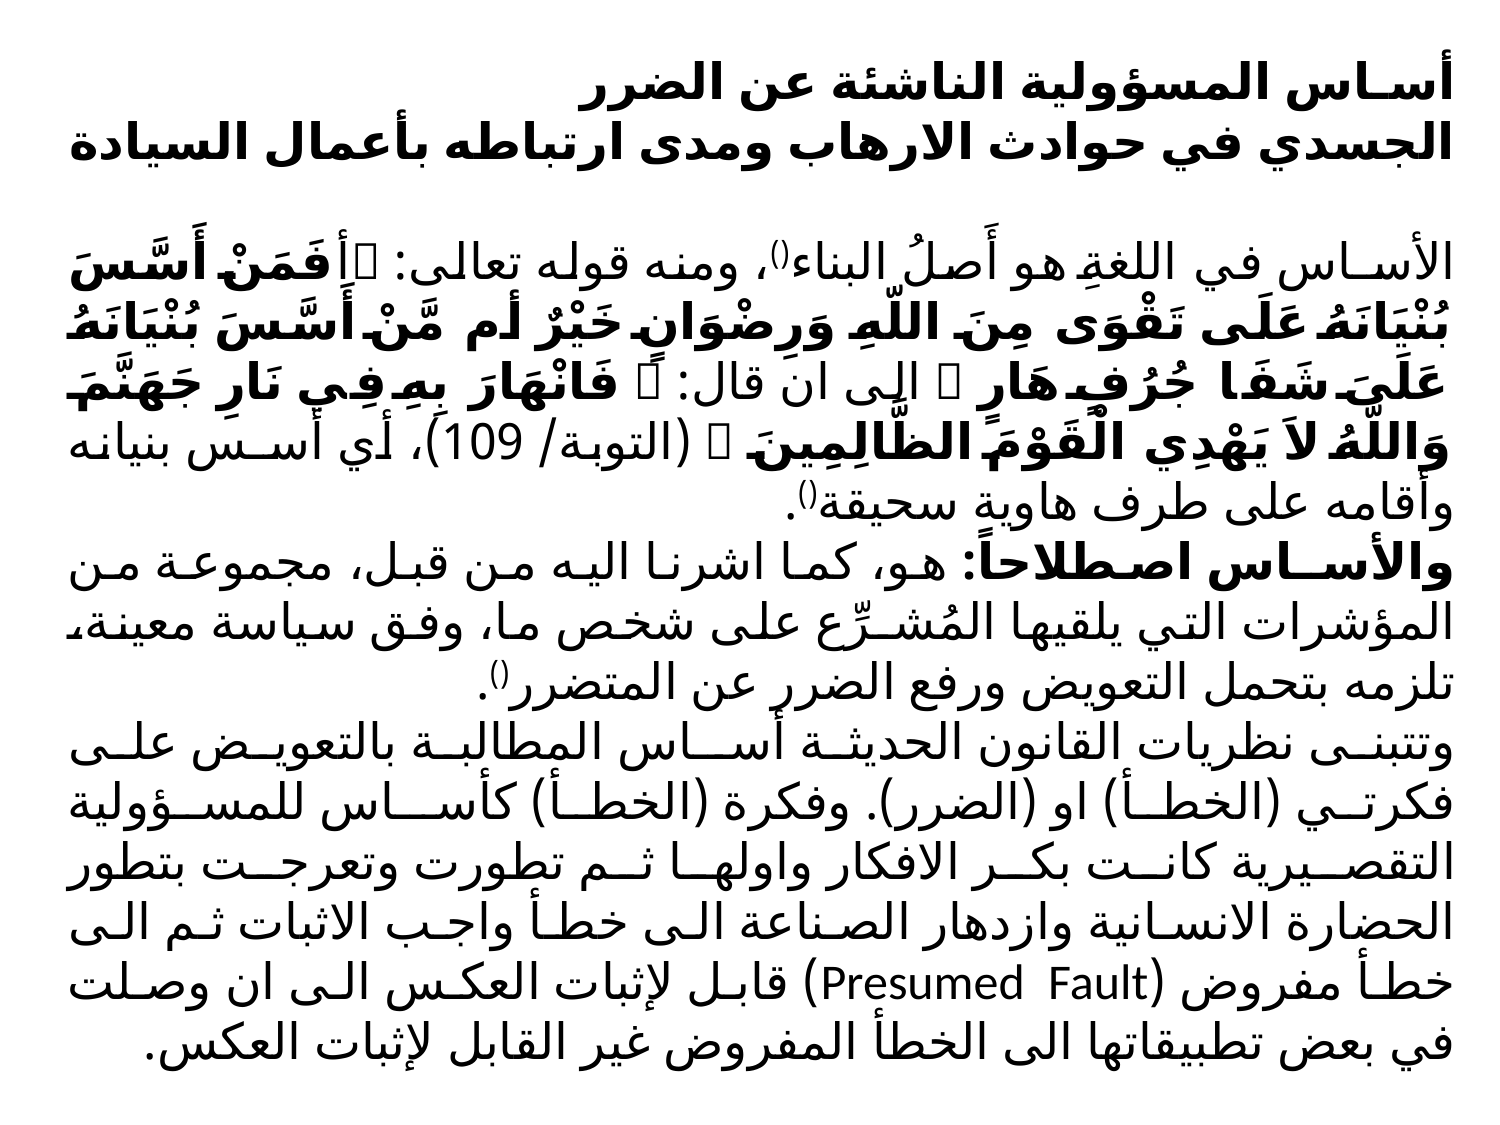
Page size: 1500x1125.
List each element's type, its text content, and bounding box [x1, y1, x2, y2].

text_box أسـاس المسؤولية الناشئة عن الضرر الجسدي في حوادث الارهاب ومدى ارتباطه بأعمال السيادة الأسـاس في اللغةِ هو أَصلُ البناء()، ومنه قوله تعالى: أفَمَنْ أَسَّسَ بُنْيَانَهُ عَلَى تَقْوَى مِنَ اللّهِ وَرِضْوَانٍ خَيْرٌ أم مَّنْ أَسَّسَ بُنْيَانَهُ عَلَىَ شَفَا جُرُفٍ هَارٍ  الى ان قال:  فَانْهَارَ بِهِ فِي نَارِ جَهَنَّمَ وَاللّهُ لاَ يَهْدِي الْقَوْمَ الظَّالِمِينَ  (التوبة/ 109)، أي أسـس بنيانه وأقامه على طرف هاوية سحيقة(). والأسـاس اصطلاحاً: هو، كما اشرنا اليه من قبل، مجموعة من المؤشرات التي يلقيها المُشـرِّع على شخص ما، وفق سياسة معينة، تلزمه بتحمل التعويض ورفع الضرر عن المتضرر(). وتتبنى نظريات القانون الحديثة أسـاس المطالبة بالتعويض على فكرتي (الخطأ) او (الضرر). وفكرة (الخطأ) كأسـاس للمسؤولية التقصيرية كانت بكر الافكار واولها ثم تطورت وتعرجت بتطور الحضارة الانسانية وازدهار الصناعة الى خطأ واجب الاثبات ثم الى خطأ مفروض (Presumed Fault) قابل لإثبات العكس الى ان وصلت في بعض تطبيقاتها الى الخطأ المفروض غير القابل لإثبات العكس. [53, 42, 1471, 1078]
